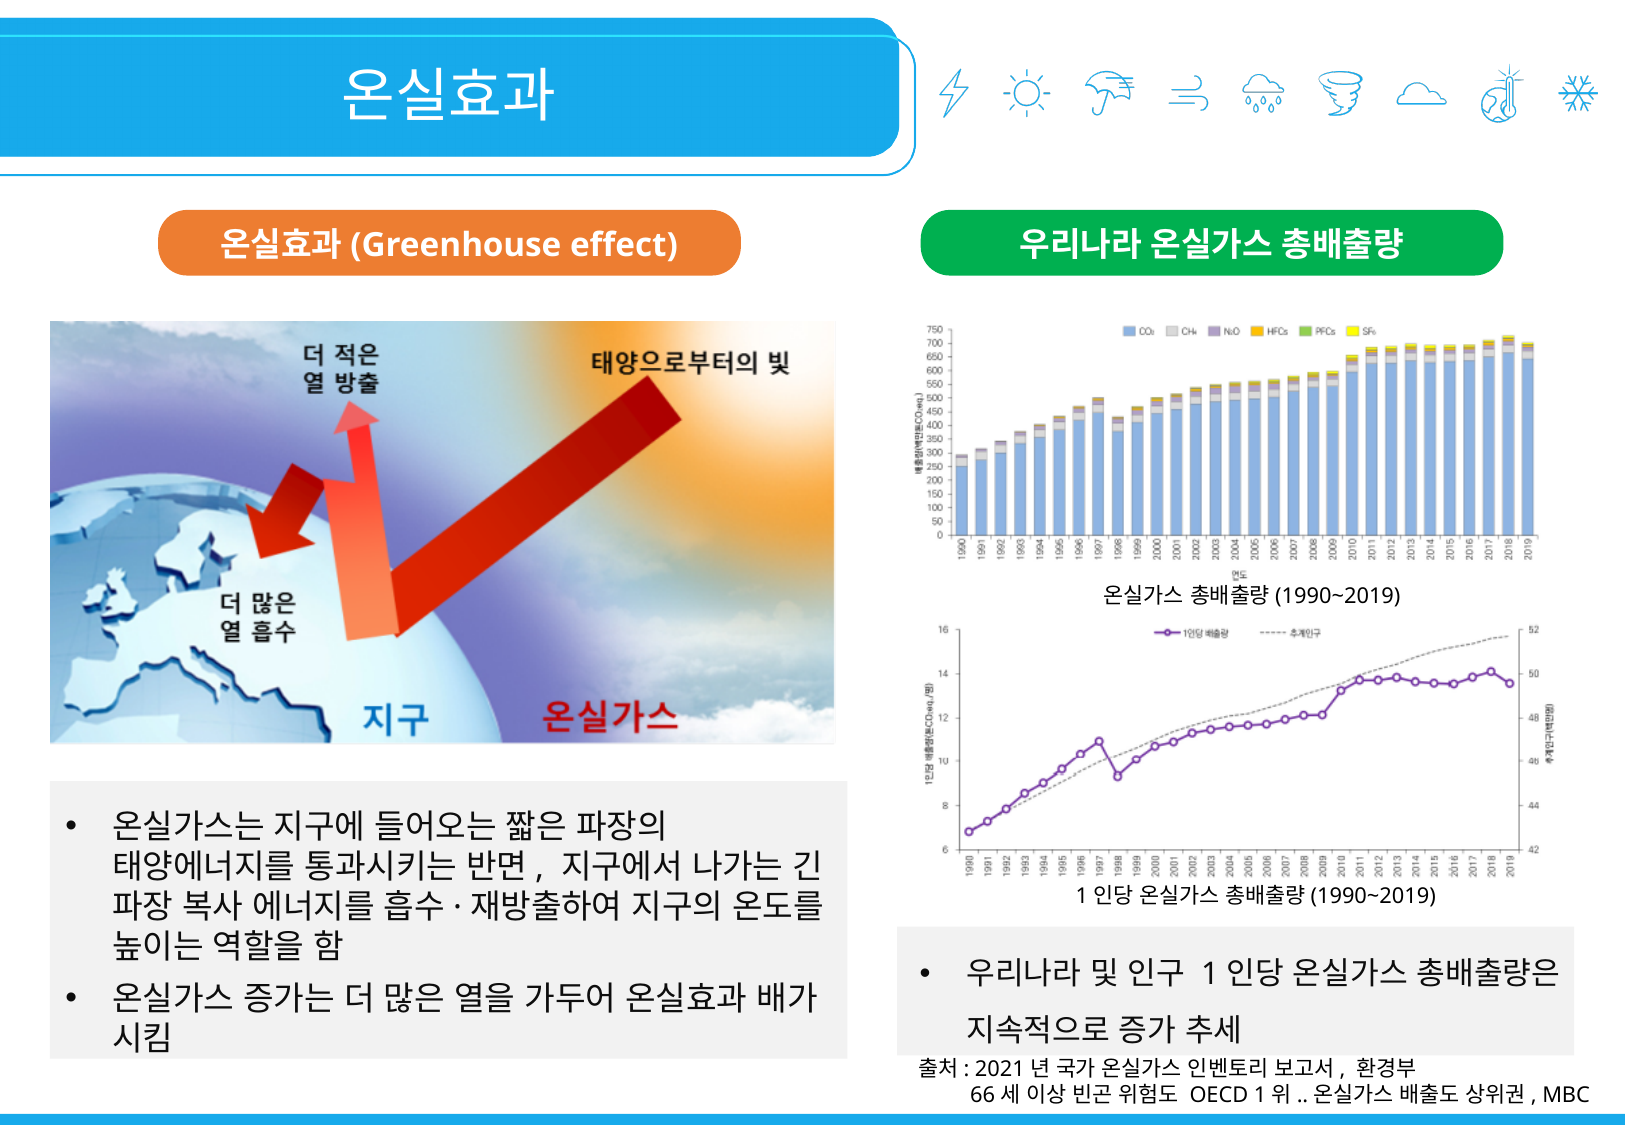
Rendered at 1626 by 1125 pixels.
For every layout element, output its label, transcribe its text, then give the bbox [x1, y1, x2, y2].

text_box 출처: 2021년 국가 온실가스 인벤토리 보고서, 환경부 66세 이상 빈곤 위험도 OECD 1위..온실가스 배출도 상위권, MBC [903, 1047, 1625, 1115]
text_box 온실가스는 지구에 들어오는 짧은 파장의 태양에너지를 통과시키는 반면, 지구에서 나가는 긴 파장 복사 에너지를 흡수·재방출하여 지구의 온도를 높이는 역할을 함 온실가스 증가는 더 많은 열을 가두어 온실효과 배가 시킴 [50, 797, 847, 1065]
text_box [49, 780, 848, 1060]
text_box 온실가스 총배출량(1990~2019) [1089, 594, 1511, 616]
text_box 우리나라 및 인구 1인당 온실가스 총배출량은 지속적으로 증가 추세 [829, 927, 1605, 1055]
picture [894, 310, 1560, 594]
picture [50, 321, 849, 759]
picture [916, 621, 1563, 883]
picture [0, 13, 919, 180]
text_box 1인당 온실가스 총배출량(1990~2019) [1060, 883, 1483, 916]
picture [939, 63, 1598, 123]
text_box 온실효과(Greenhouse effect) [157, 208, 742, 277]
text_box 온실효과 [0, 50, 898, 136]
text_box 우리나라 온실가스 총배출량 [919, 208, 1505, 277]
